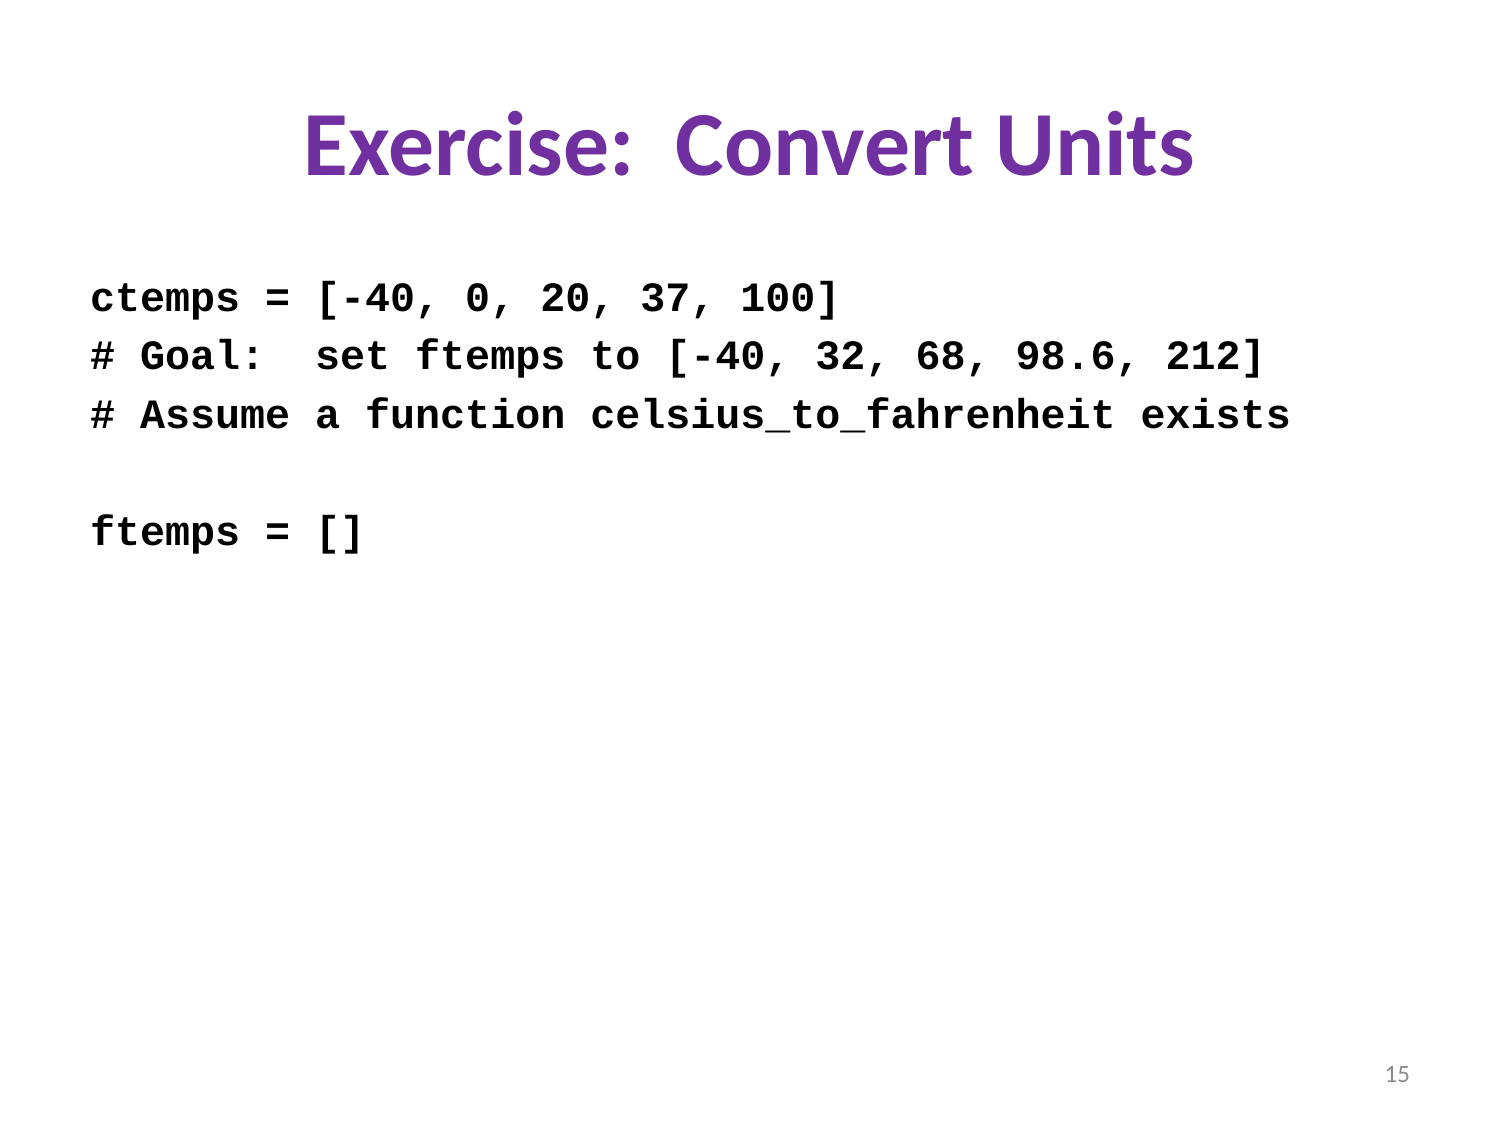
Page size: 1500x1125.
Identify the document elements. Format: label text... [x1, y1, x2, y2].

list ctemps = [-40, 0, 20, 37, 100] # Goal: set ftemps to [-40, 32, 68, 98.6, 212] # Assume a function celsius_to_fahrenheit exists ftemps = [] [75, 262, 1425, 1005]
title Exercise: Convert Units [75, 45, 1425, 233]
slide_number 15 [1074, 1042, 1425, 1103]
